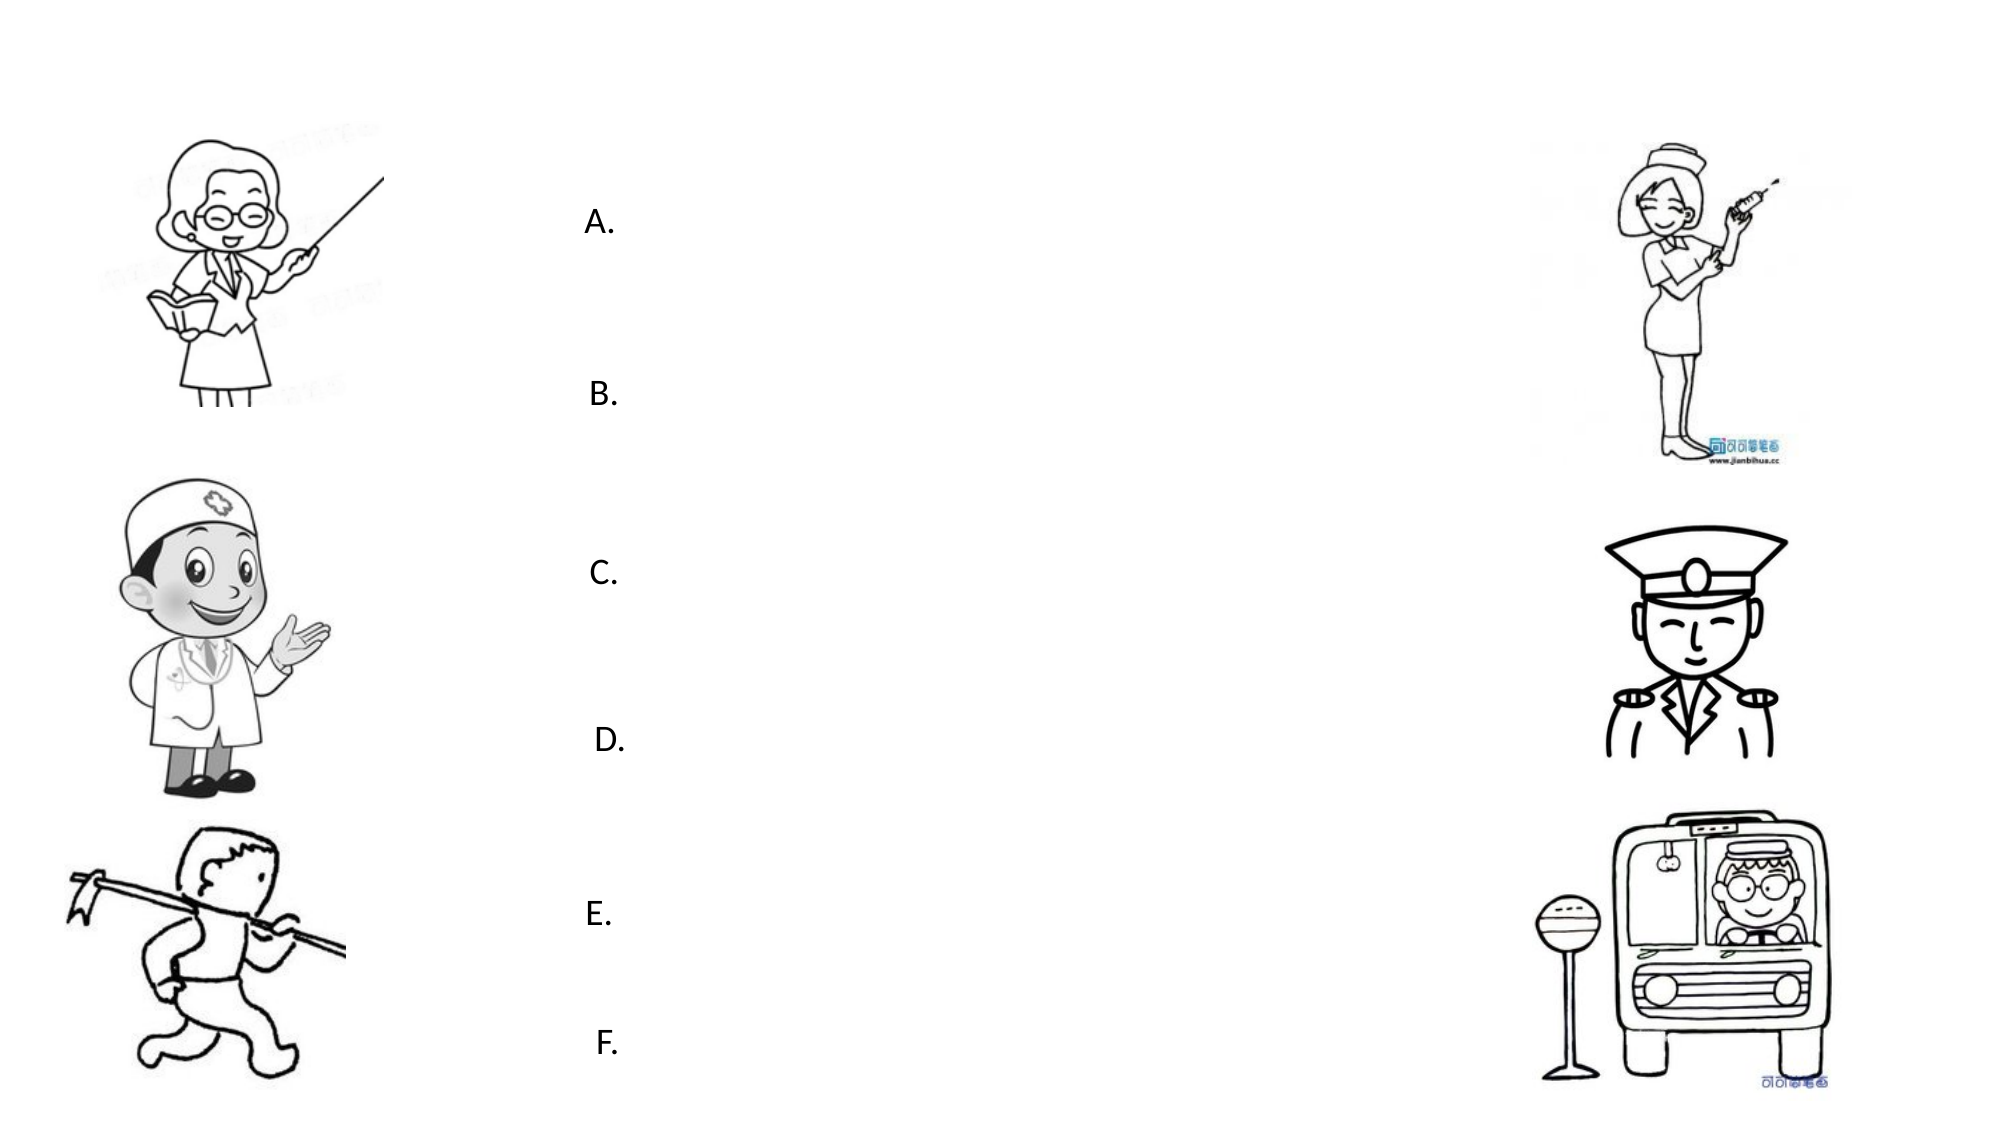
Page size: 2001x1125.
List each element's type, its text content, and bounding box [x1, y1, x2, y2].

picture [1503, 516, 1881, 768]
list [98, 121, 384, 407]
text_box A. [569, 188, 631, 249]
text_box B. [574, 360, 635, 421]
text_box C. [574, 539, 635, 600]
picture [1532, 781, 1852, 1101]
title Match and say. She's a driver. He's a farmer. ① She's a nurse. He's a doctor. She's a teacher. He's a policeman. [137, 59, 1863, 407]
text_box D. [579, 706, 642, 767]
text_box F. [581, 1009, 635, 1070]
text_box E. [570, 880, 642, 940]
picture [1530, 142, 1852, 465]
picture [64, 464, 346, 1101]
